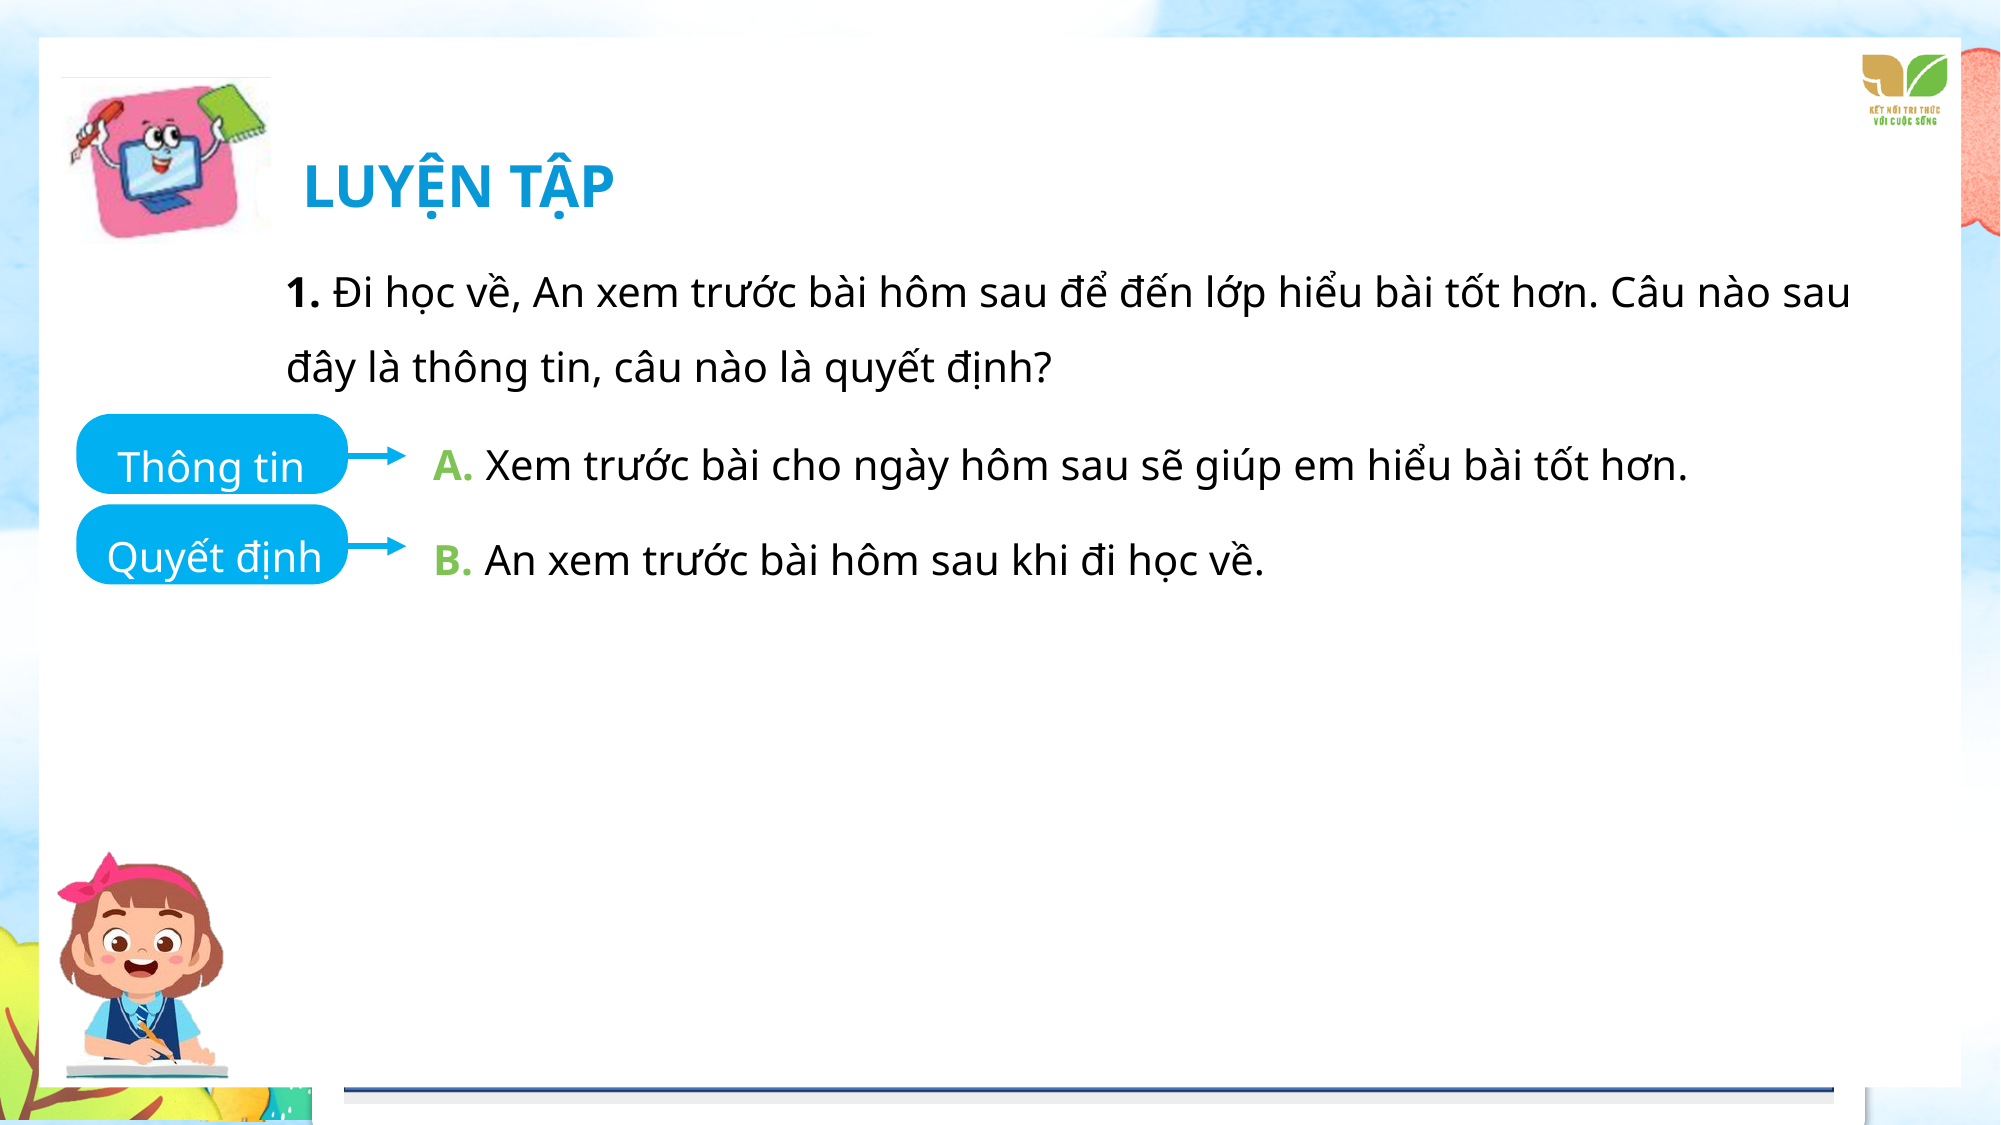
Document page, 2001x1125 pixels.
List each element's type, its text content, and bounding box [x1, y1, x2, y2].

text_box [76, 498, 407, 585]
text_box B. An xem trước bài hôm sau khi đi học về. [419, 500, 1619, 591]
picture [0, 0, 2001, 1125]
text_box A. Xem trước bài cho ngày hôm sau sẽ giúp em hiểu bài tốt hơn. [419, 406, 1815, 497]
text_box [60, 76, 679, 244]
picture [1855, 49, 1953, 135]
text_box 1. Đi học về, An xem trước bài hôm sau để đến lớp hiểu bài tốt hơn. Câu nào sau đây là thông tin, câu nào là quyết định? [271, 233, 1871, 399]
picture [344, 1088, 1834, 1104]
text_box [76, 408, 407, 495]
